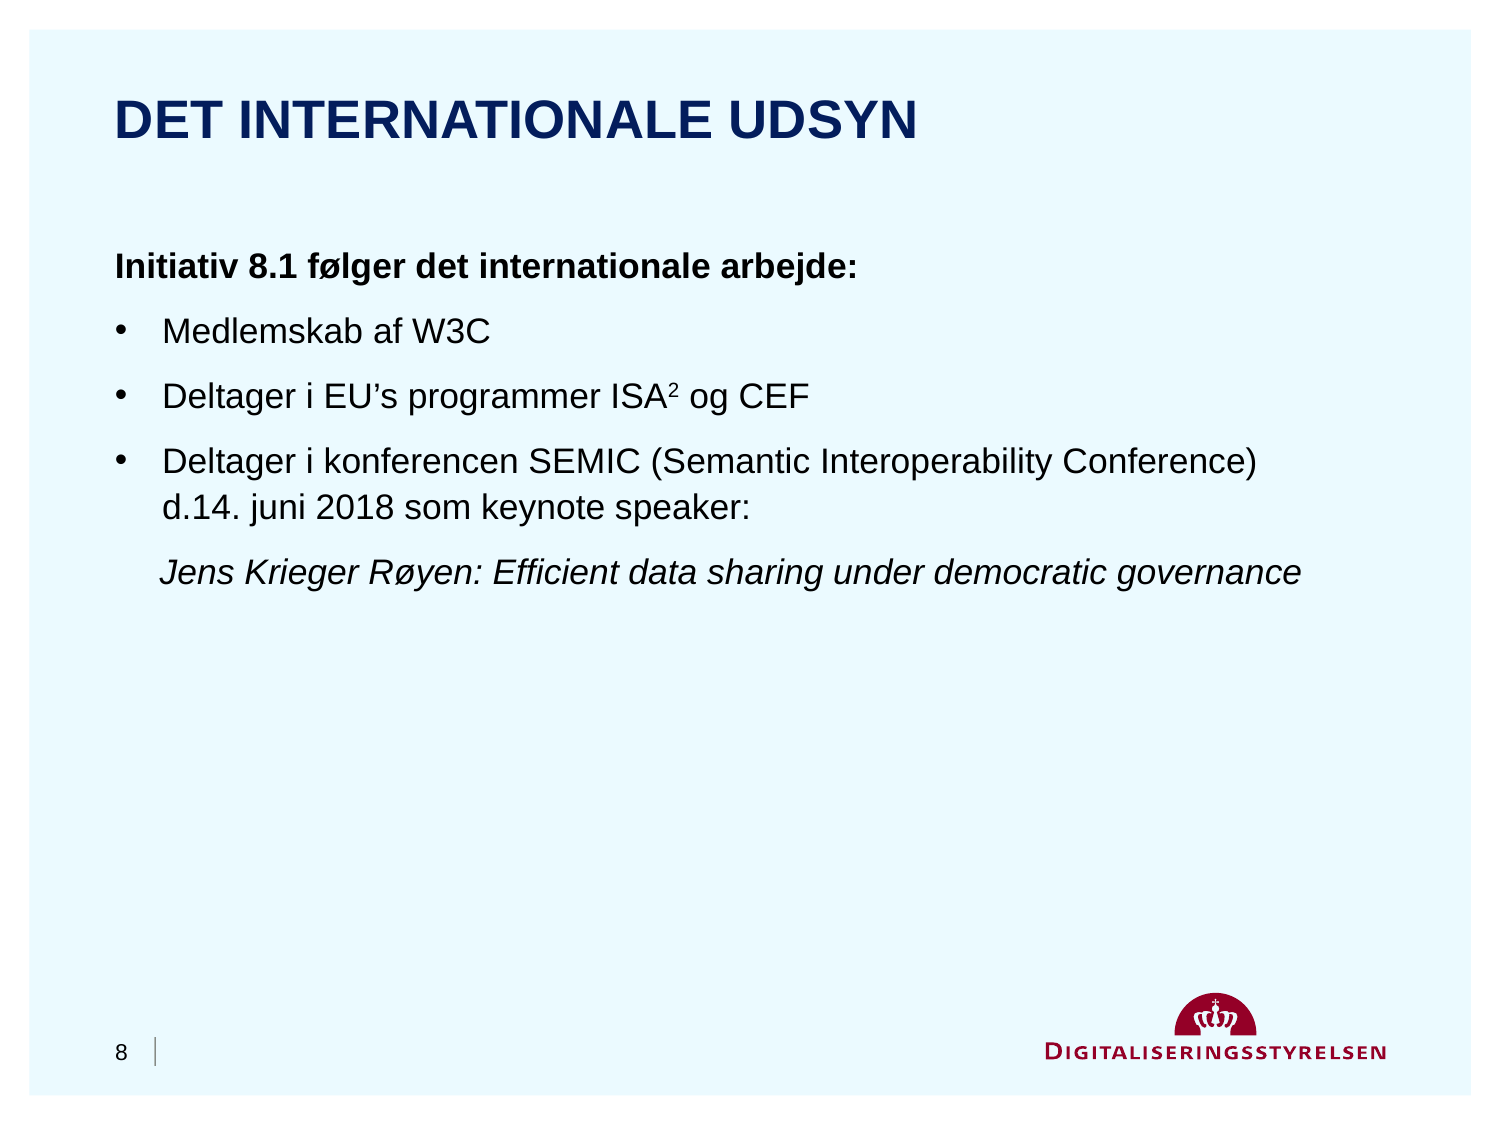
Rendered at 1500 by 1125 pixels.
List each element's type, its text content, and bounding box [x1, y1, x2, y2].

list Initiativ 8.1 følger det internationale arbejde: Medlemskab af W3C Deltager i EU’s programmer ISA2 og CEF Deltager i konferencen SEMIC (Semantic Interoperability Conference) d.14. juni 2018 som keynote speaker: Jens Krieger Røyen: Efficient data sharing under democratic governance [115, 239, 1385, 969]
title Det internationale udsyn [115, 88, 1385, 239]
slide_number 8 [115, 1037, 162, 1066]
